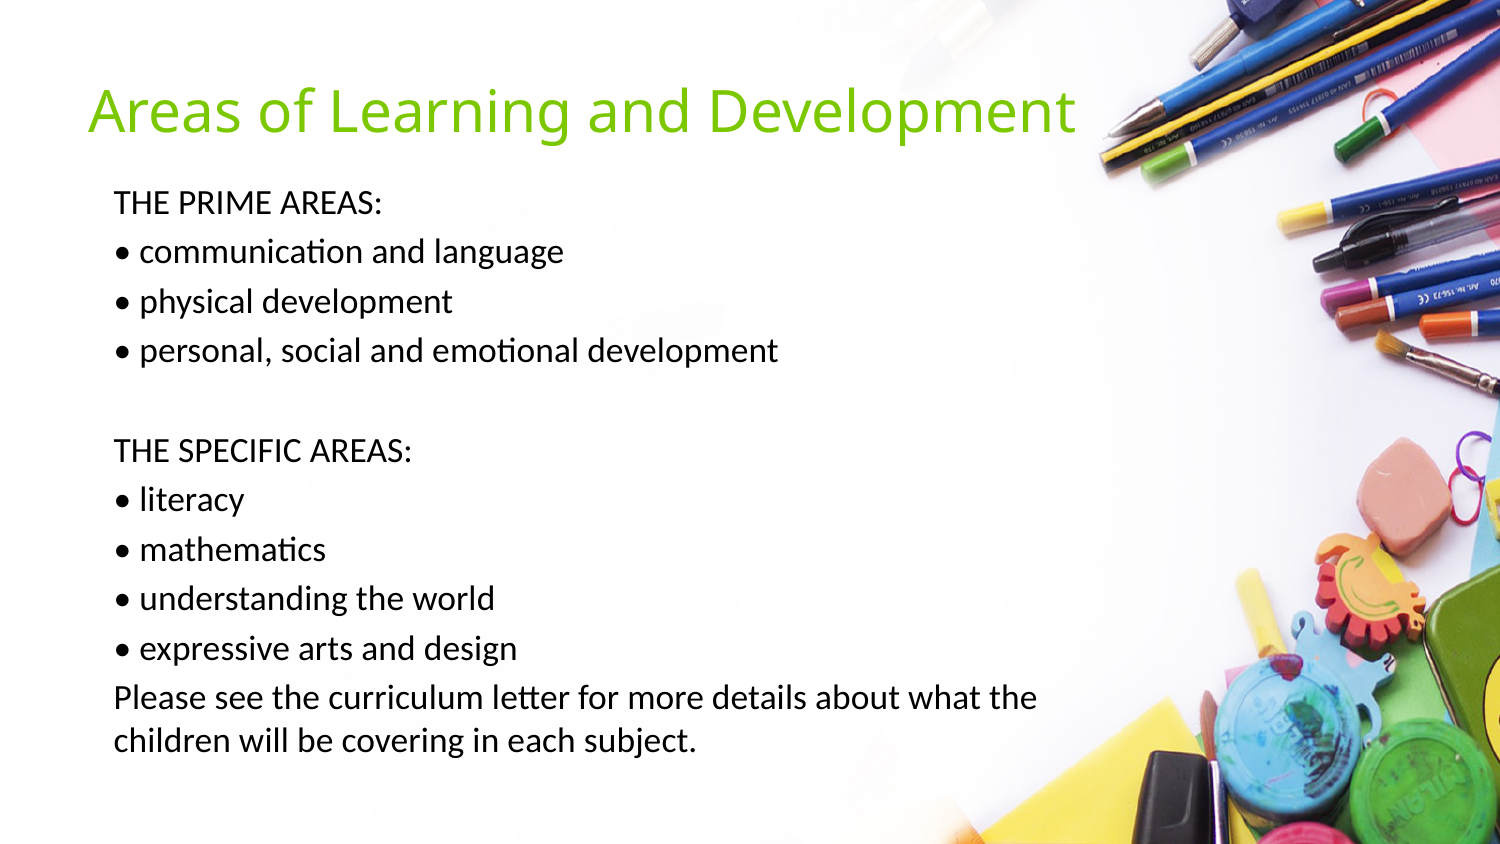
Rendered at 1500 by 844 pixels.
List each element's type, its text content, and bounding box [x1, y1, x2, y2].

title Areas of Learning and Development [73, 46, 1151, 172]
picture [0, 0, 1500, 844]
list THE PRIME AREAS: • communication and language • physical development • personal, social and emotional development THE SPECIFIC AREAS: • literacy • mathematics • understanding the world • expressive arts and design Please see the curriculum letter for more details about what the children will be covering in each subject. [98, 171, 1101, 773]
